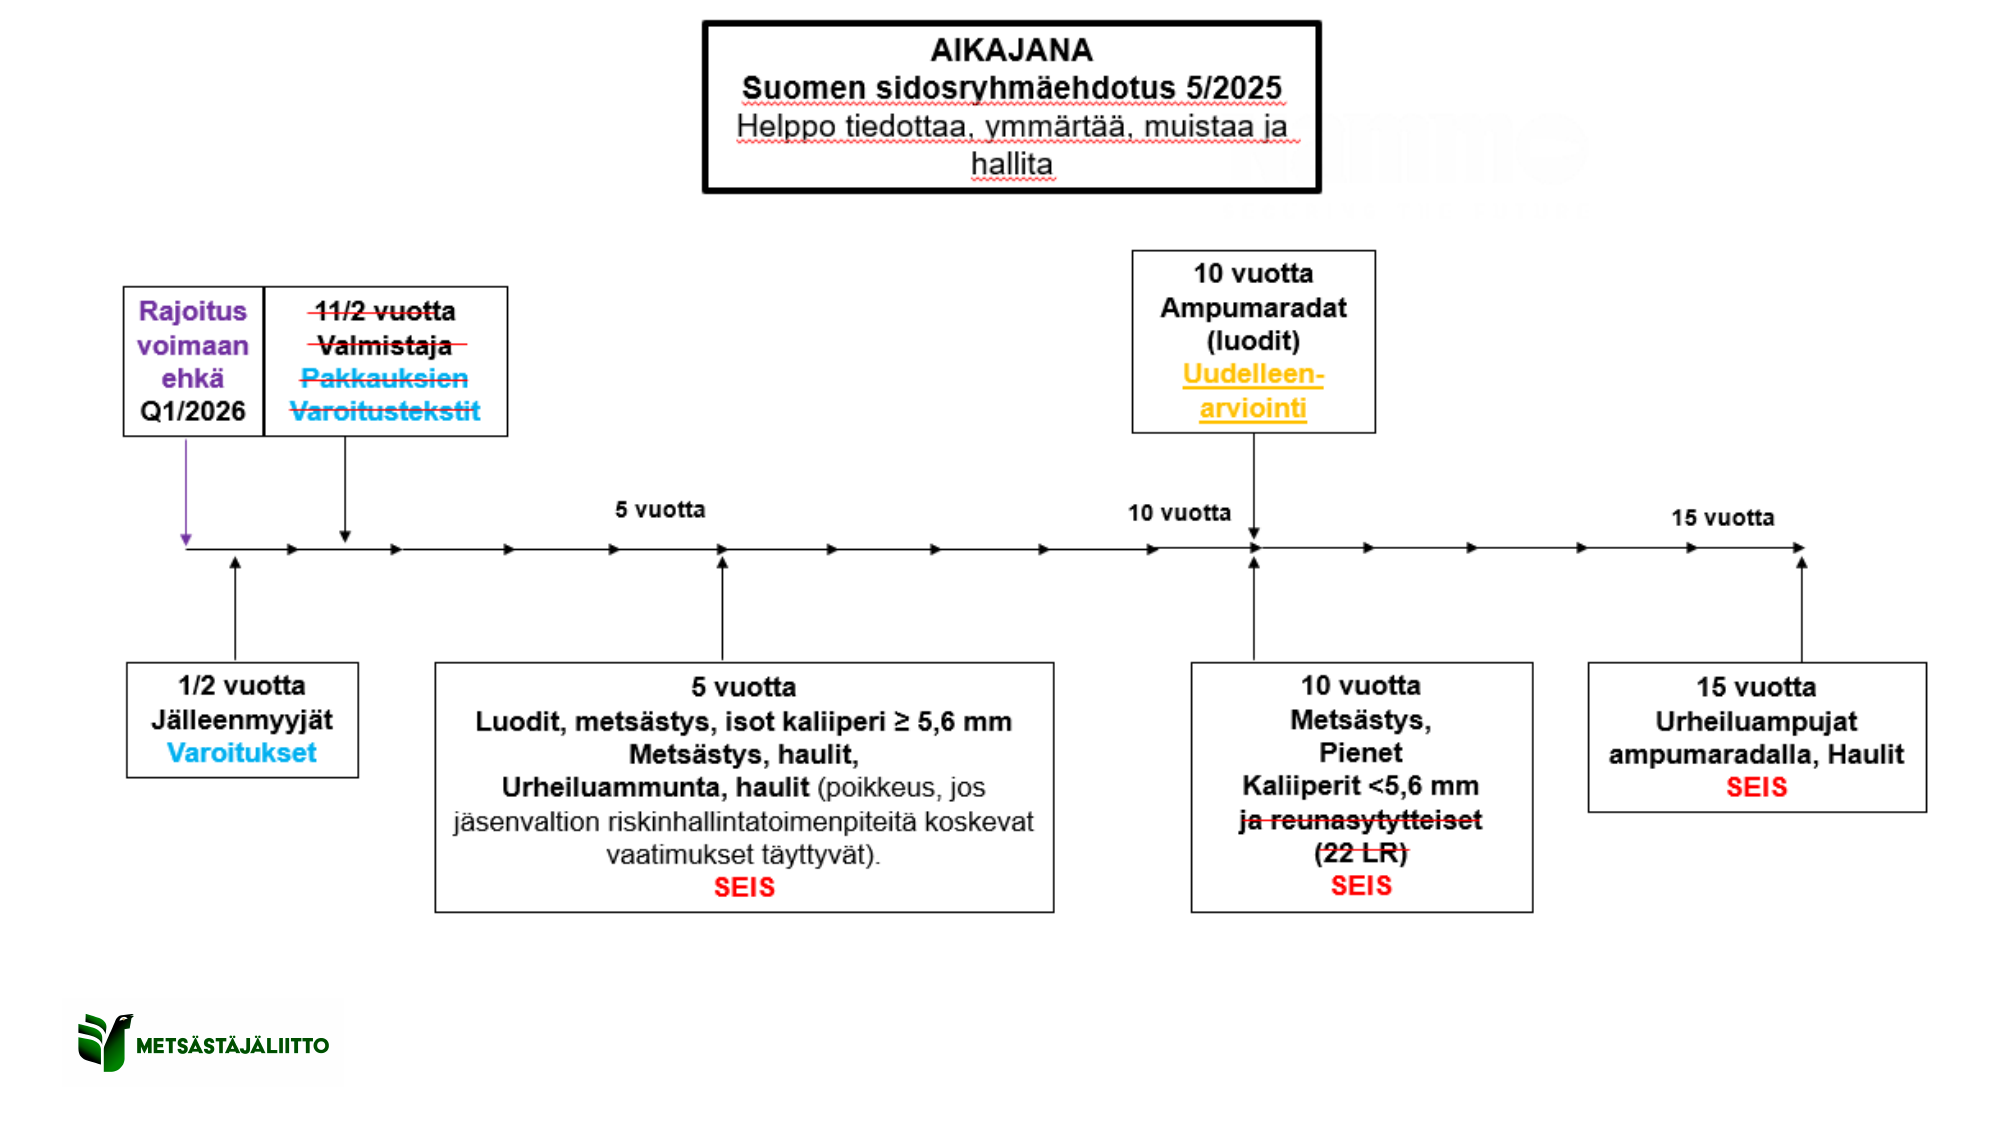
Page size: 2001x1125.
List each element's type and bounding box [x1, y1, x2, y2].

picture [62, 998, 344, 1087]
picture [69, 0, 1931, 920]
